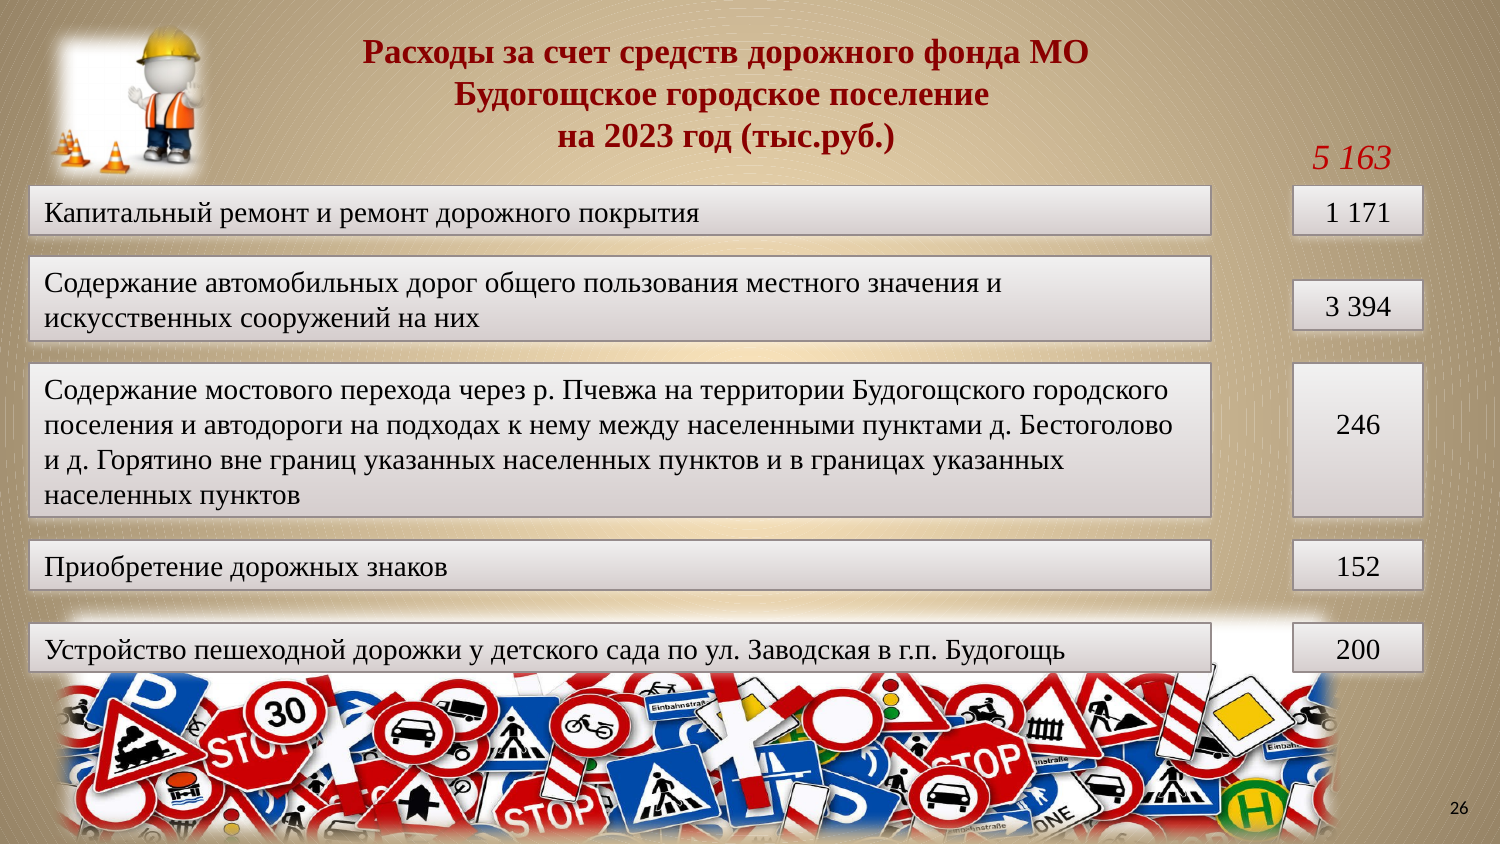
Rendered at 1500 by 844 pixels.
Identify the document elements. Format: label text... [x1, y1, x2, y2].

text_box 3 394 [1292, 279, 1424, 331]
picture [52, 598, 1341, 844]
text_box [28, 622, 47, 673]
text_box 200 [1345, 622, 1424, 673]
text_box 246 [1292, 362, 1424, 518]
title Расходы за счет средств дорожного фонда МО Будогощское городское поселение на 2023 год (тыс.руб.) [242, 20, 1211, 162]
text_box Содержание мостового перехода через р. Пчевжа на территории Будогощского городского поселения и автодороги на подходах к нему между населенными пунктами д. Бестоголово и д. Горятино вне границ указанных населенных пунктов и в границах указанных населенных пунктов [28, 362, 1212, 518]
text_box 5 163 [1269, 126, 1435, 184]
text_box 1 171 [1292, 185, 1424, 236]
text_box 26 [1435, 788, 1500, 826]
picture [40, 19, 215, 194]
text_box Содержание автомобильных дорог общего пользования местного значения и искусственных сооружений на них [28, 255, 1212, 342]
text_box Приобретение дорожных знаков [28, 539, 1212, 591]
text_box 152 [1292, 539, 1424, 591]
text_box Капитальный ремонт и ремонт дорожного покрытия [28, 185, 1212, 236]
